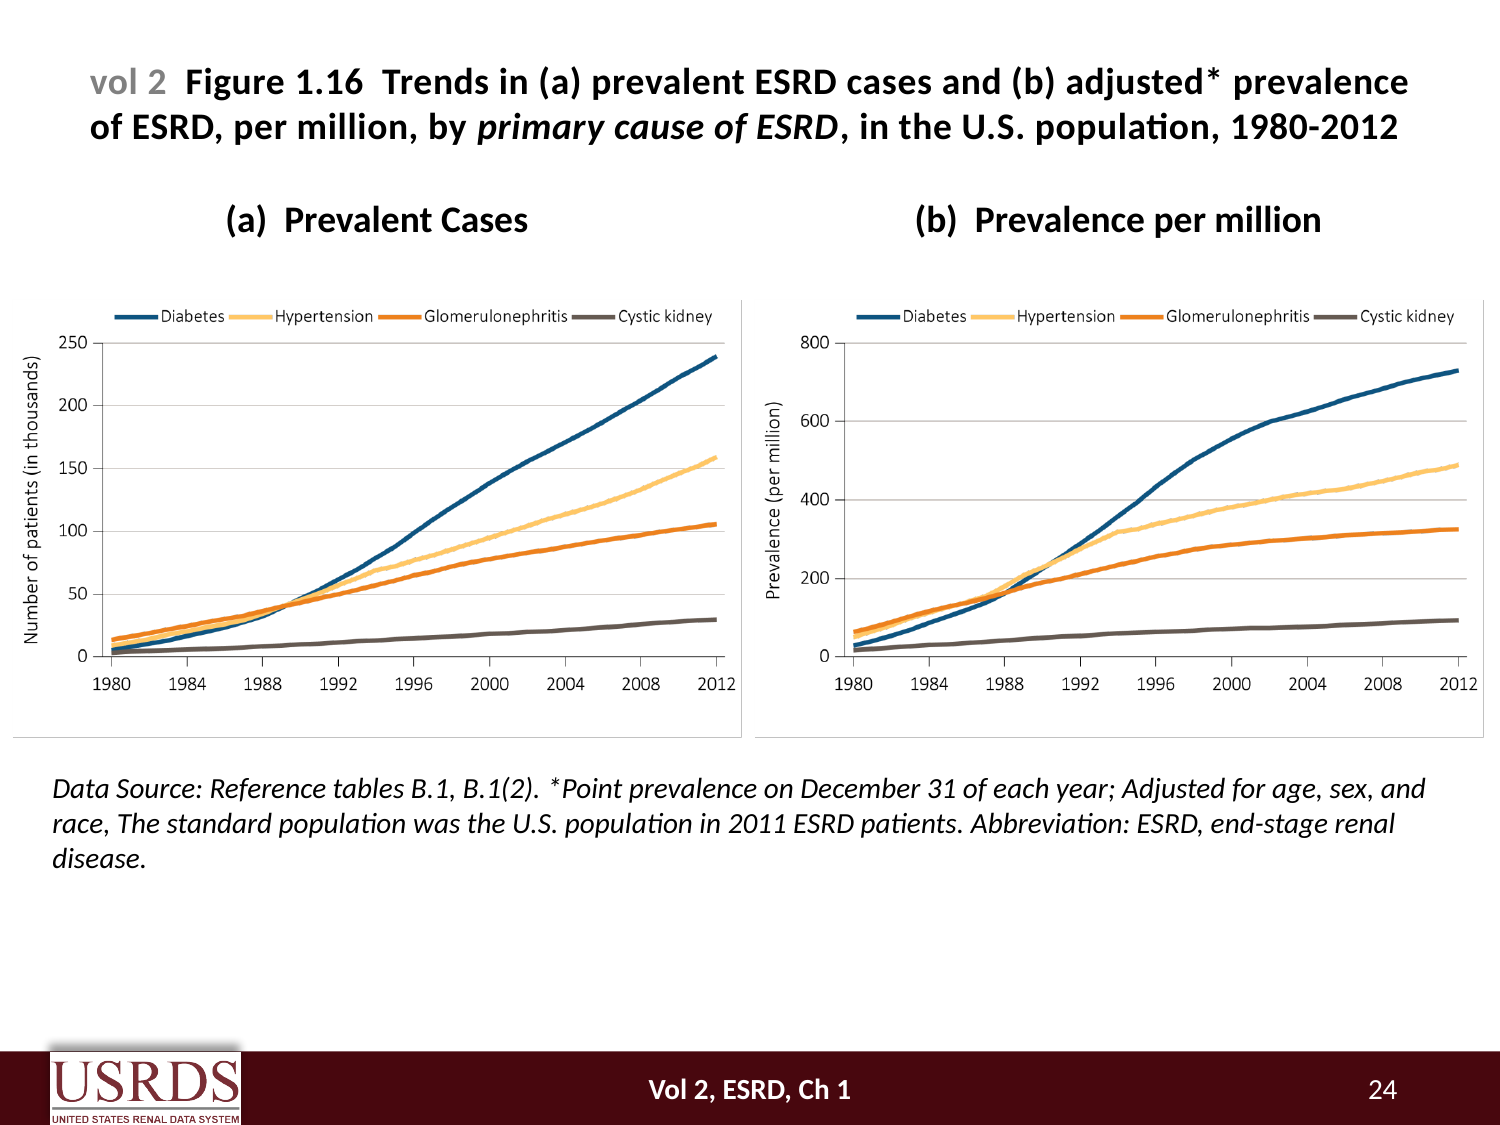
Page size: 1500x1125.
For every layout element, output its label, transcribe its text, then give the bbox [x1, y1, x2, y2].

text_box Data Source: Reference tables B.1, B.1(2). *Point prevalence on December 31 of each year; Adjusted for age, sex, and race, The standard population was the U.S. population in 2011 ESRD patients. Abbreviation: ESRD, end-stage renal disease. [37, 762, 1463, 883]
text_box vol 2 Figure 1.16 Trends in (a) prevalent ESRD cases and (b) adjusted* prevalence of ESRD, per million, by primary cause of ESRD, in the U.S. population, 1980-2012 [75, 49, 1463, 155]
text_box (b) Prevalence per million [899, 187, 1338, 248]
text_box (a) Prevalent Cases [210, 187, 544, 248]
picture [50, 1051, 242, 1125]
slide_number 24 [1262, 1062, 1413, 1108]
footer Vol 2, ESRD, Ch 1 [587, 1062, 913, 1113]
picture [12, 299, 742, 738]
picture [753, 299, 1484, 738]
